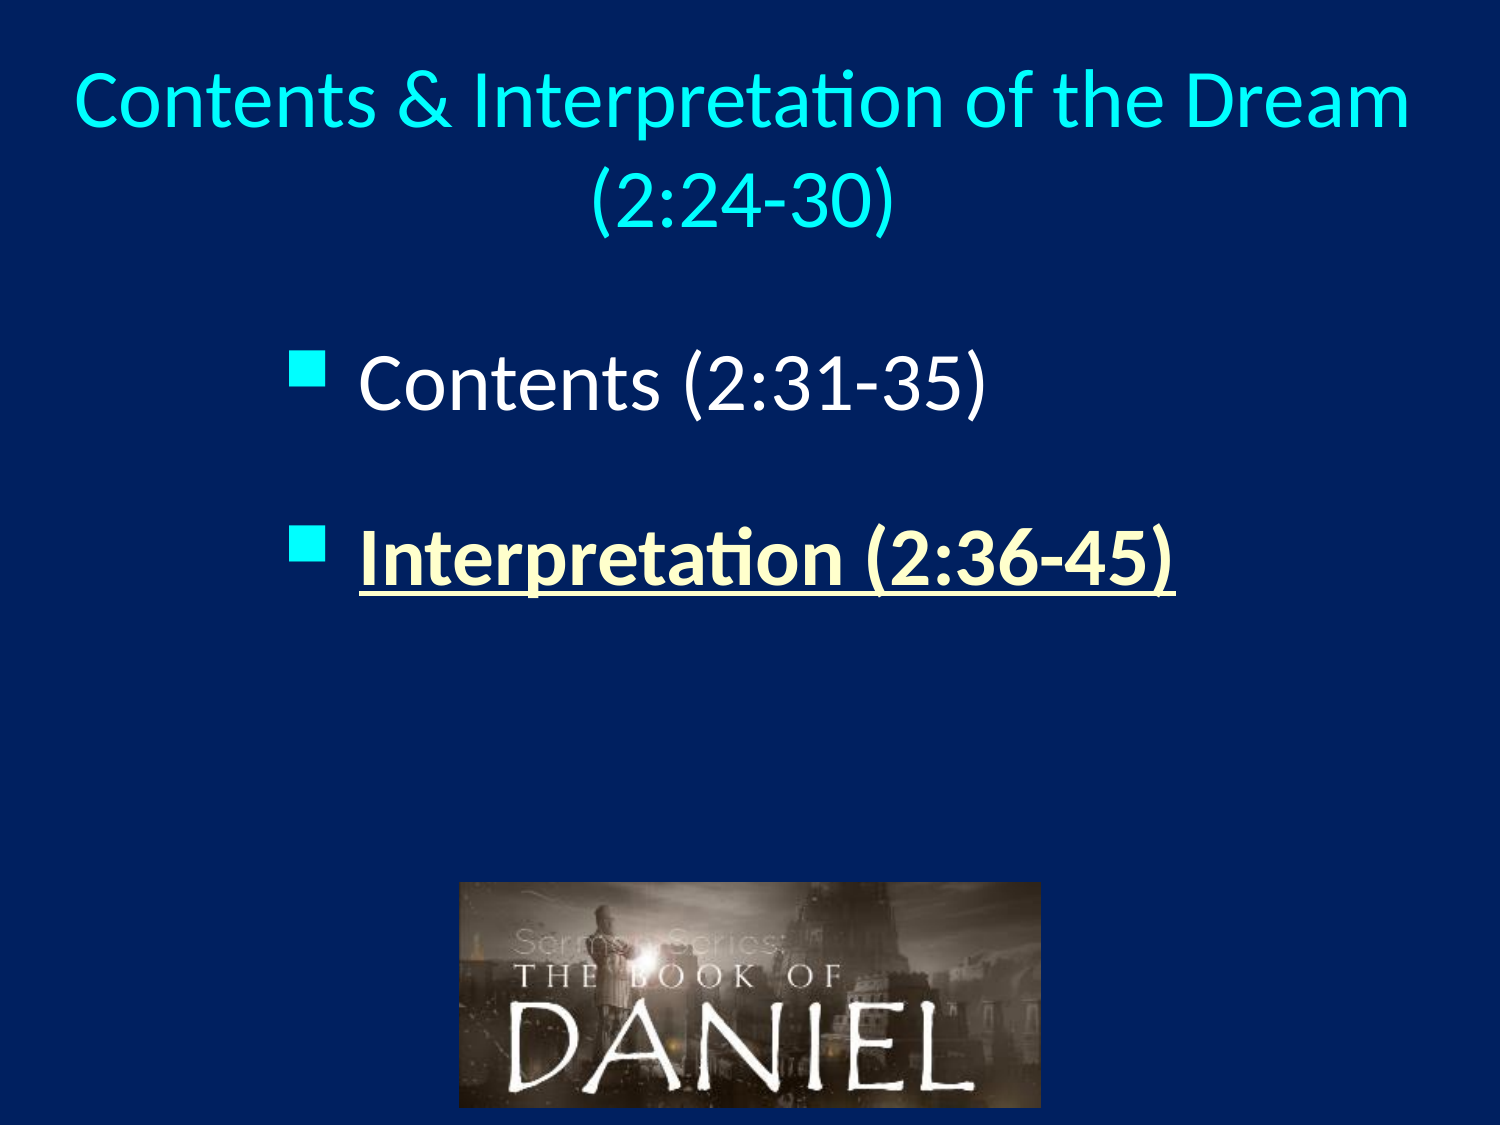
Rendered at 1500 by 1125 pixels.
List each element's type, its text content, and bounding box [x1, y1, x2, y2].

list Contents (2:31-35) Interpretation (2:36-45) [268, 318, 1232, 995]
title Contents & Interpretation of the Dream (2:24-30) [24, 50, 1463, 238]
picture [458, 882, 1042, 1108]
